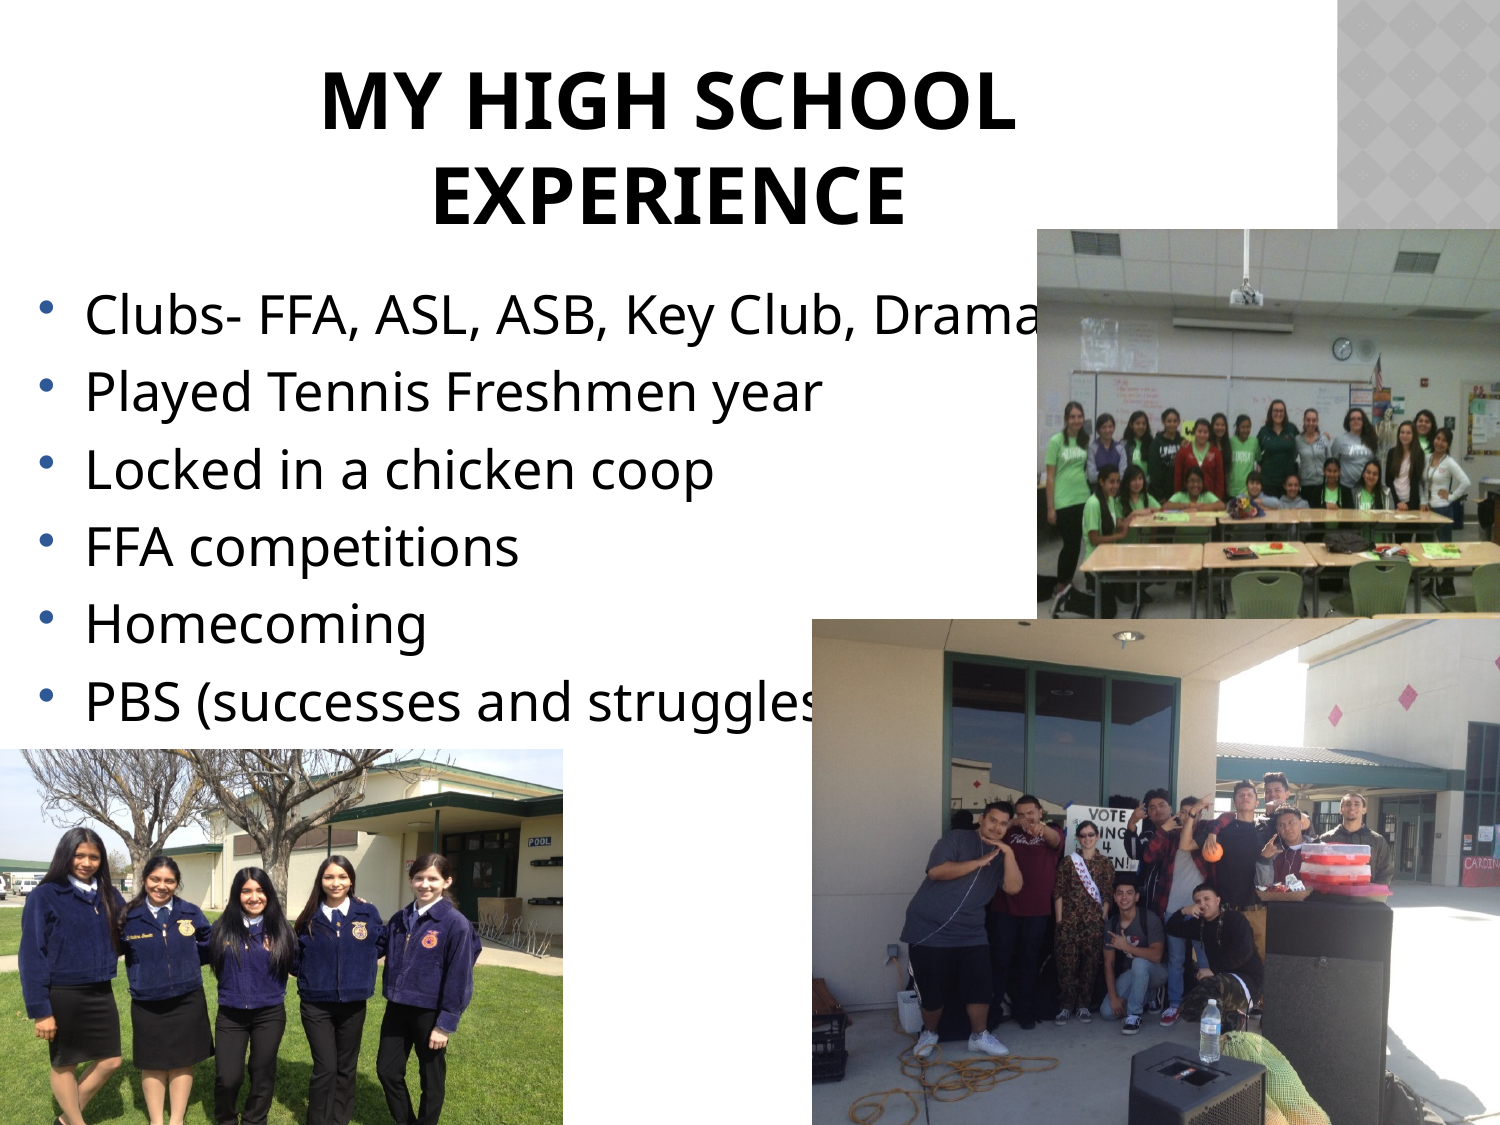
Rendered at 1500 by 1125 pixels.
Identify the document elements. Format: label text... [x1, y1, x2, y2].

title My high school experience [75, 52, 1263, 240]
picture [811, 229, 1500, 1125]
list Clubs- FFA, ASL, ASB, Key Club, Drama Played Tennis Freshmen year Locked in a chicken coop FFA competitions Homecoming PBS (successes and struggles) [24, 272, 1031, 873]
picture [0, 749, 563, 1125]
